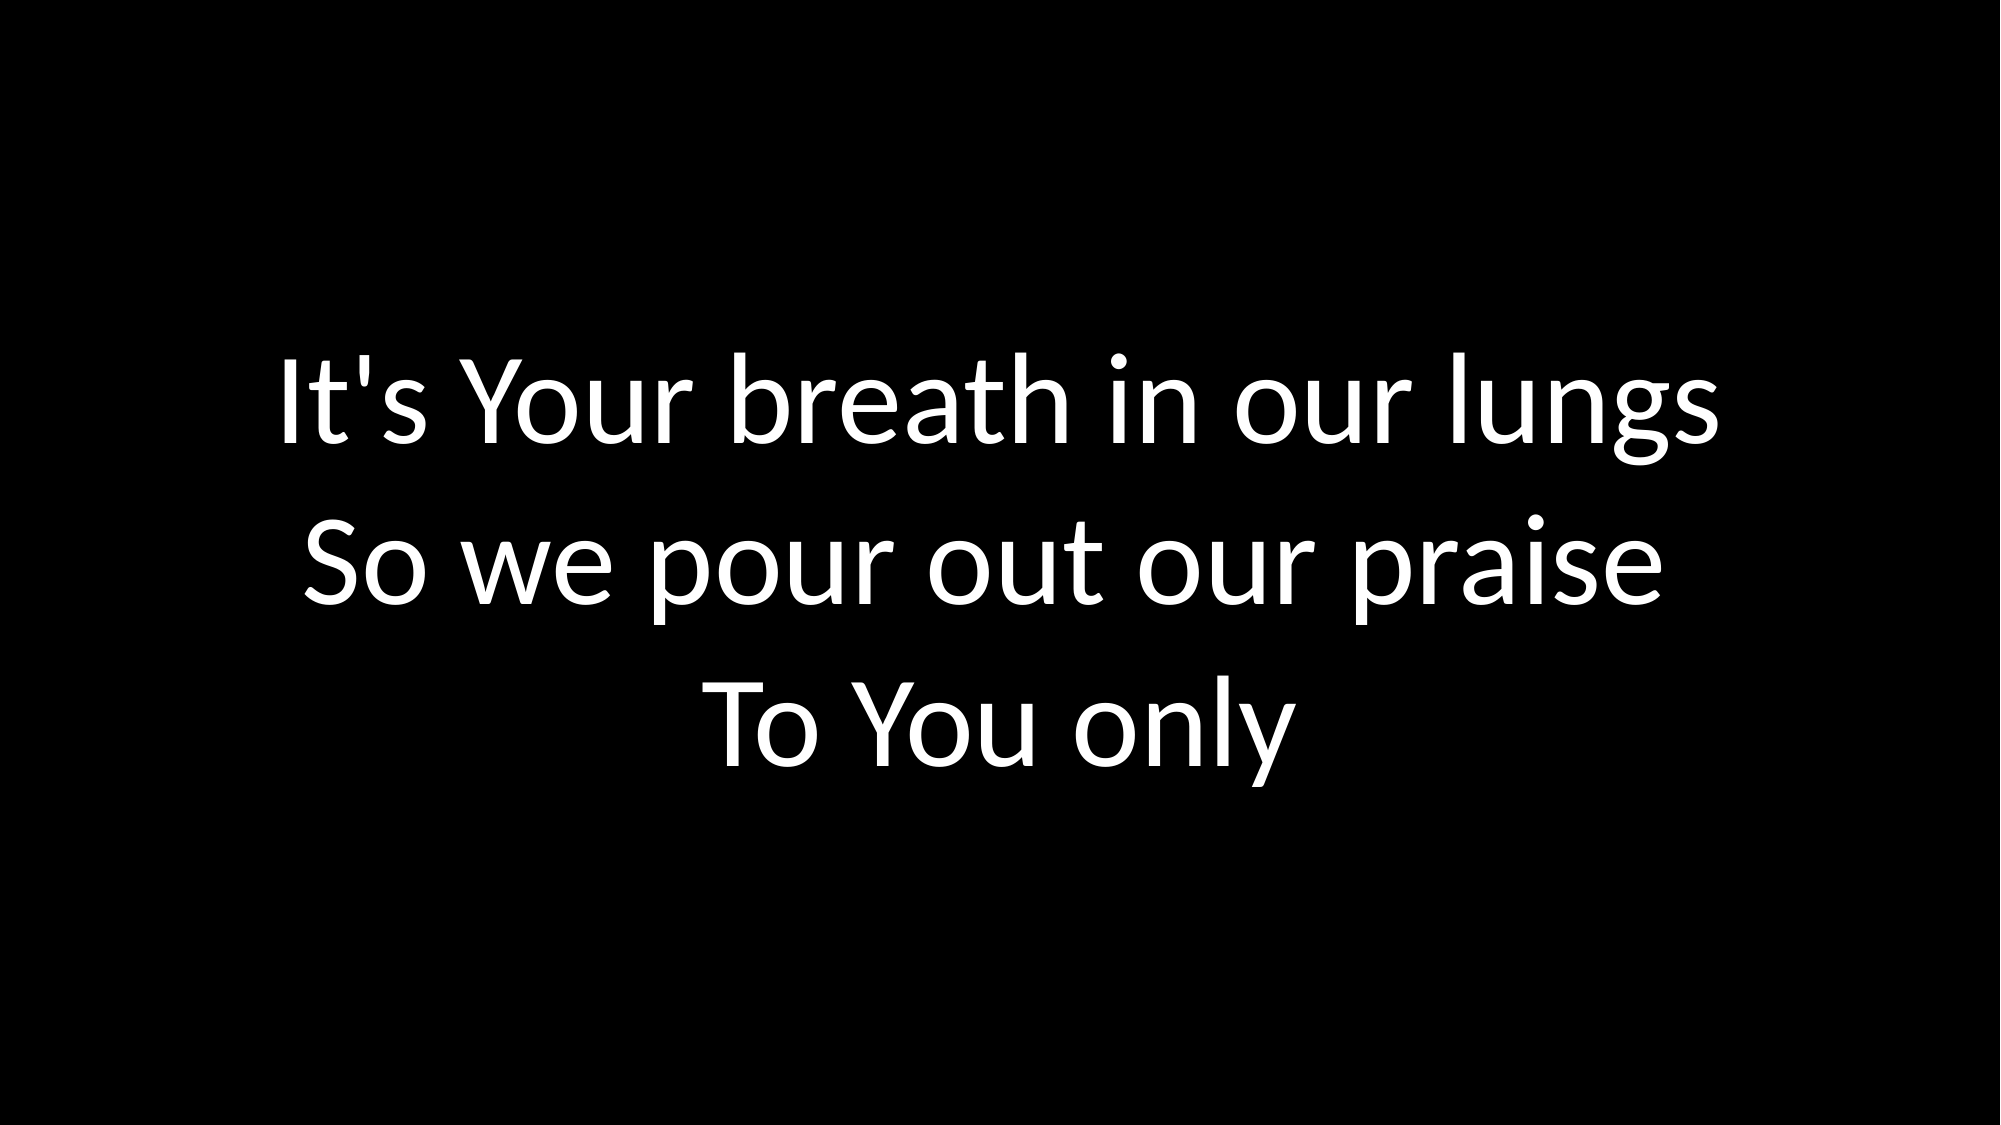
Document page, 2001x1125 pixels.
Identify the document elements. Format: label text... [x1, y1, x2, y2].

list It's Your breath in our lungs So we pour out our praise To You only [0, 0, 2000, 1125]
